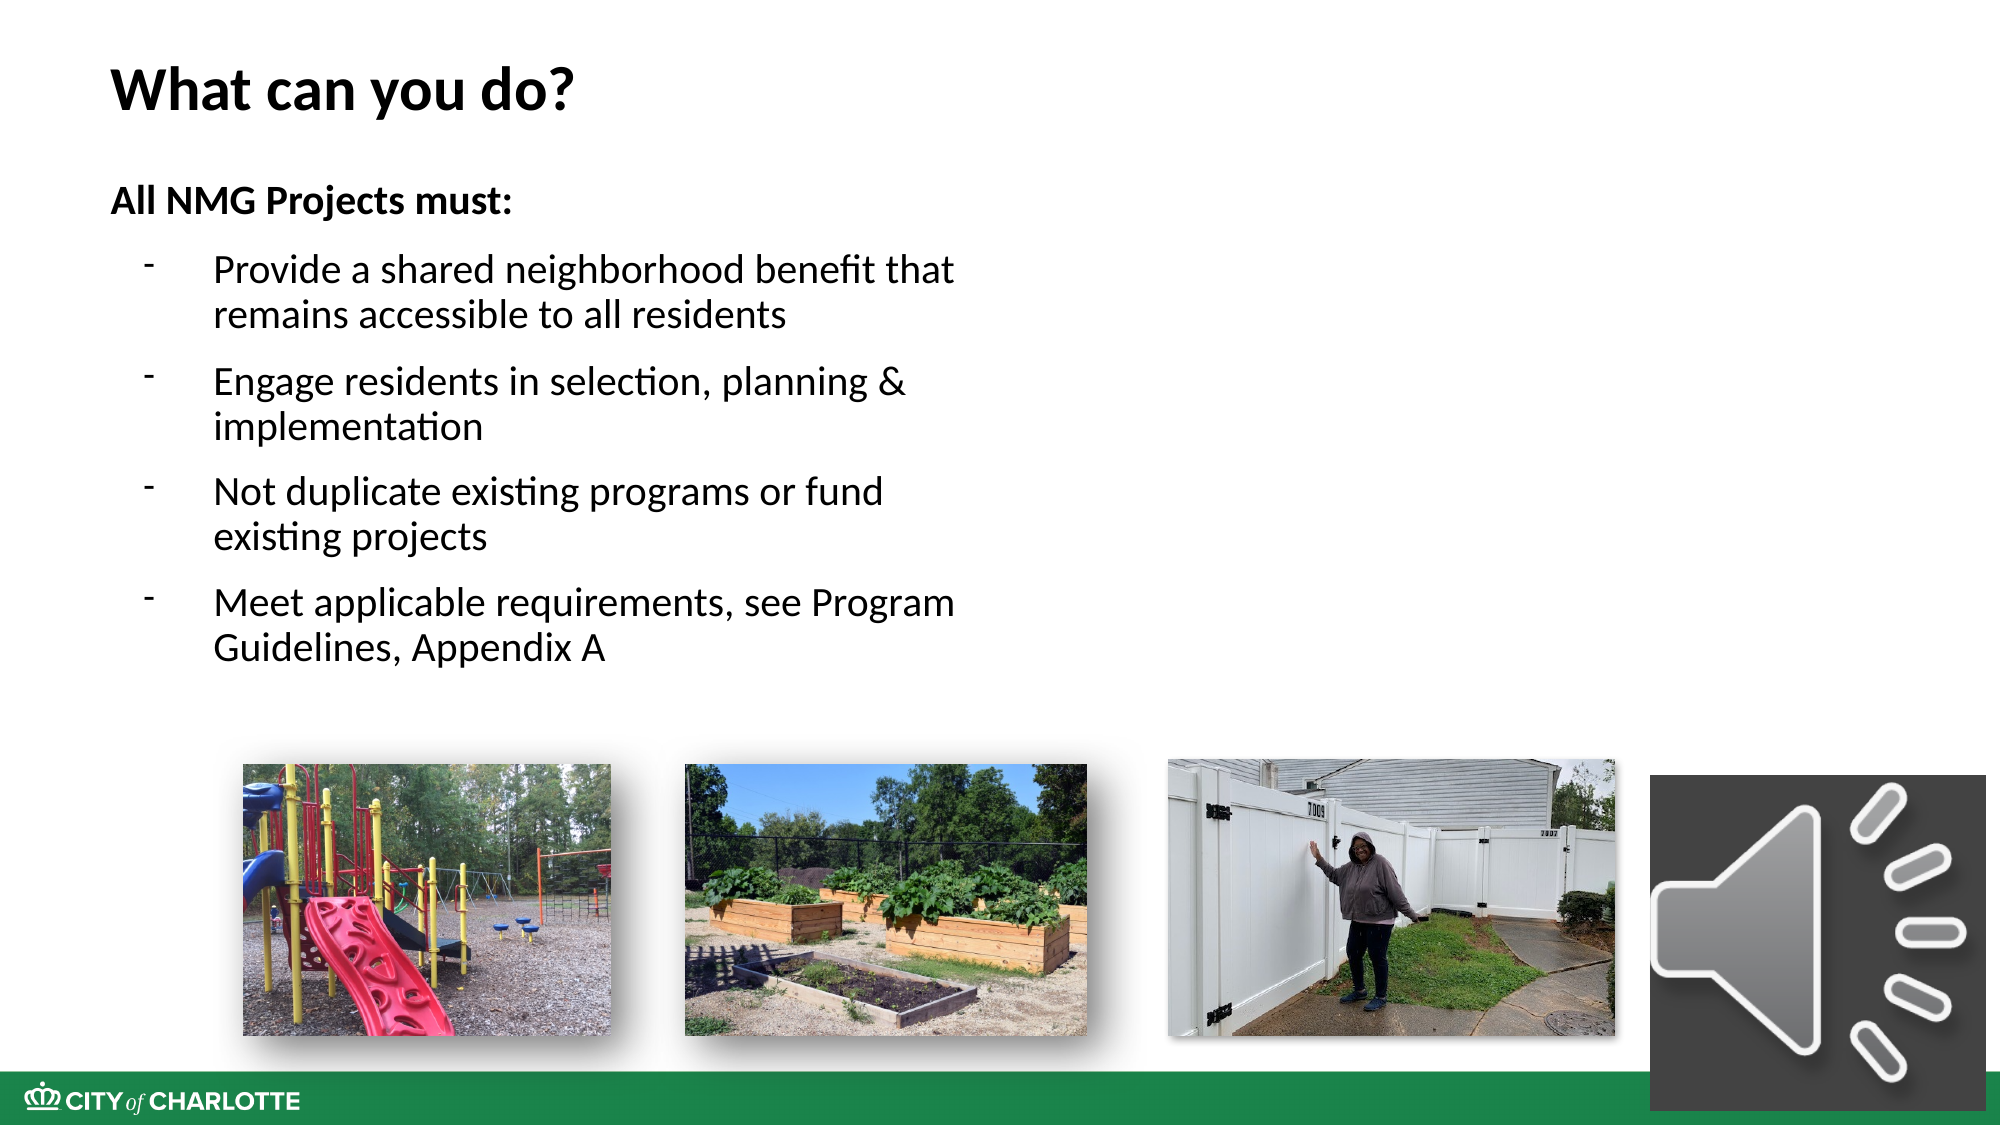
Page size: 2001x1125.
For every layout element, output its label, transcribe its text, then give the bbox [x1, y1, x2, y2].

text_box Provide a shared neighborhood benefit that remains accessible to all residents Engage residents in selection, planning & implementation Not duplicate existing programs or fund existing projects Meet applicable requirements, see Program Guidelines, Appendix A [128, 207, 1836, 681]
picture [0, 0, 2000, 1125]
text_box What can you do? All NMG Projects must: [95, 40, 739, 411]
slide_number 7 [1468, 1075, 1982, 1125]
